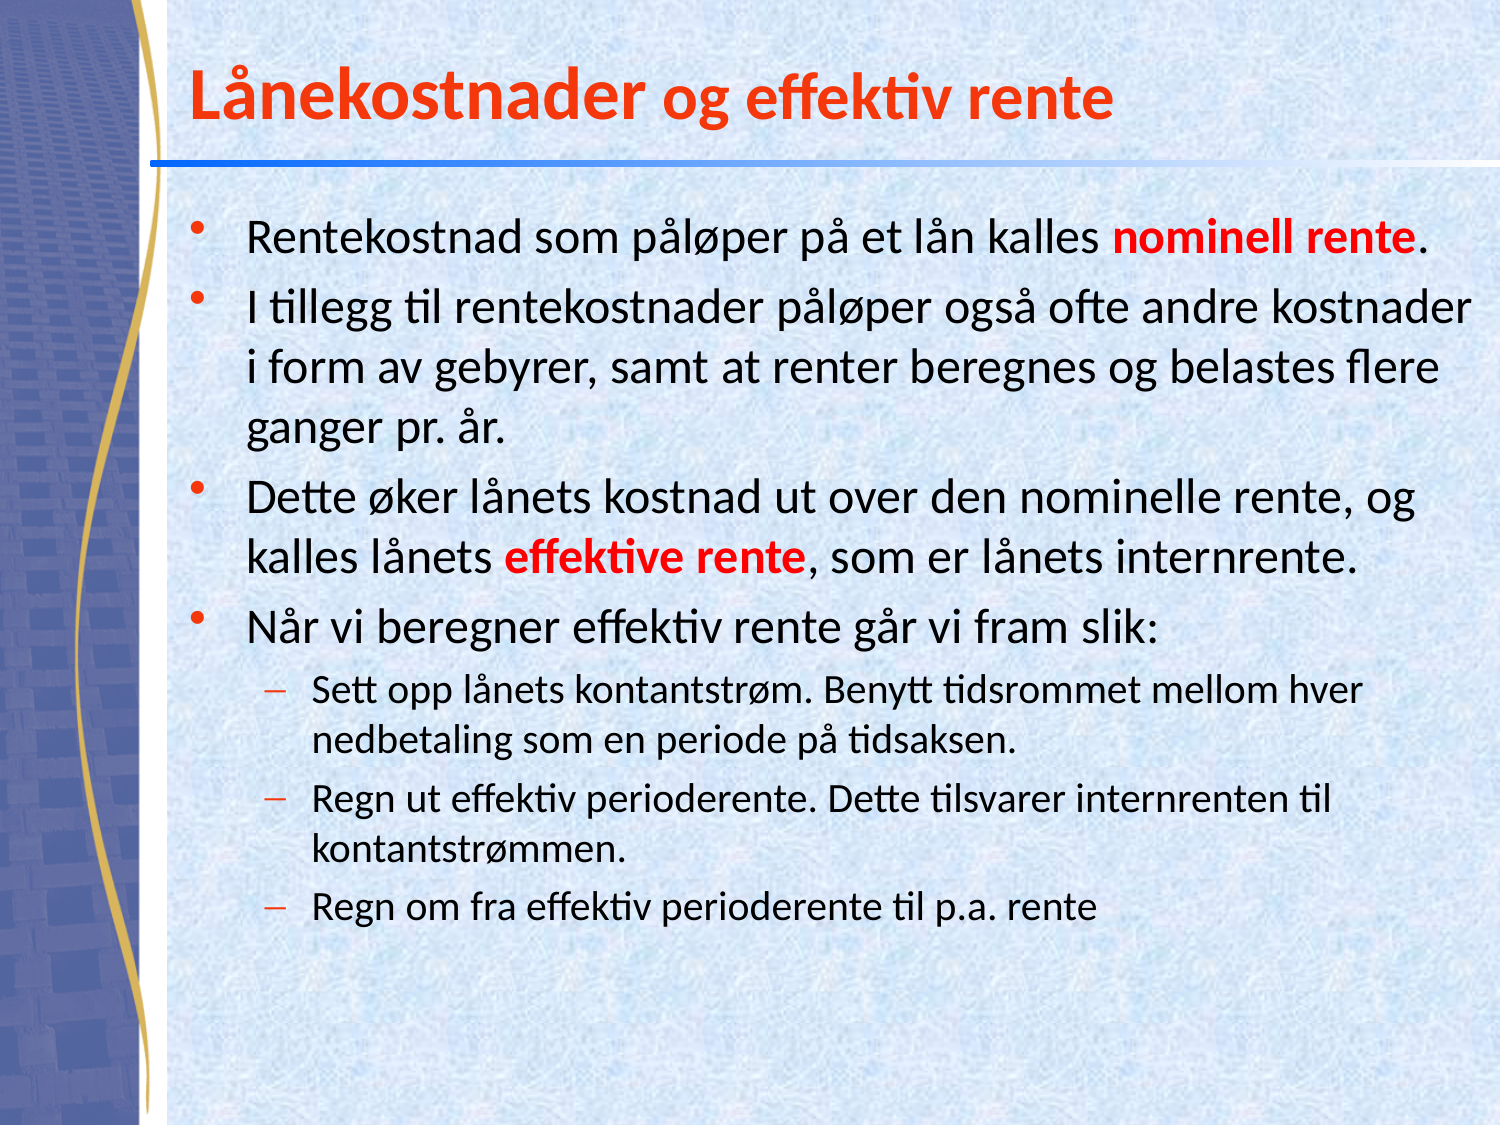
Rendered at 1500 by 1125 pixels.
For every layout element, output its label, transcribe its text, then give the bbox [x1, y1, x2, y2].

title Lånekostnader og effektiv rente [174, 19, 1500, 161]
picture [0, 0, 1500, 1125]
list Rentekostnad som påløper på et lån kalles nominell rente. I tillegg til rentekostnader påløper også ofte andre kostnader i form av gebyrer, samt at renter beregnes og belastes flere ganger pr. år. Dette øker lånets kostnad ut over den nominelle rente, og kalles lånets effektive rente, som er lånets internrente. Når vi beregner effektiv rente går vi fram slik: Sett opp lånets kontantstrøm. Benytt tidsrommet mellom hver nedbetaling som en periode på tidsaksen. Regn ut effektiv perioderente. Dette tilsvarer internrenten til kontantstrømmen. Regn om fra effektiv perioderente til p.a. rente [174, 196, 1500, 1099]
